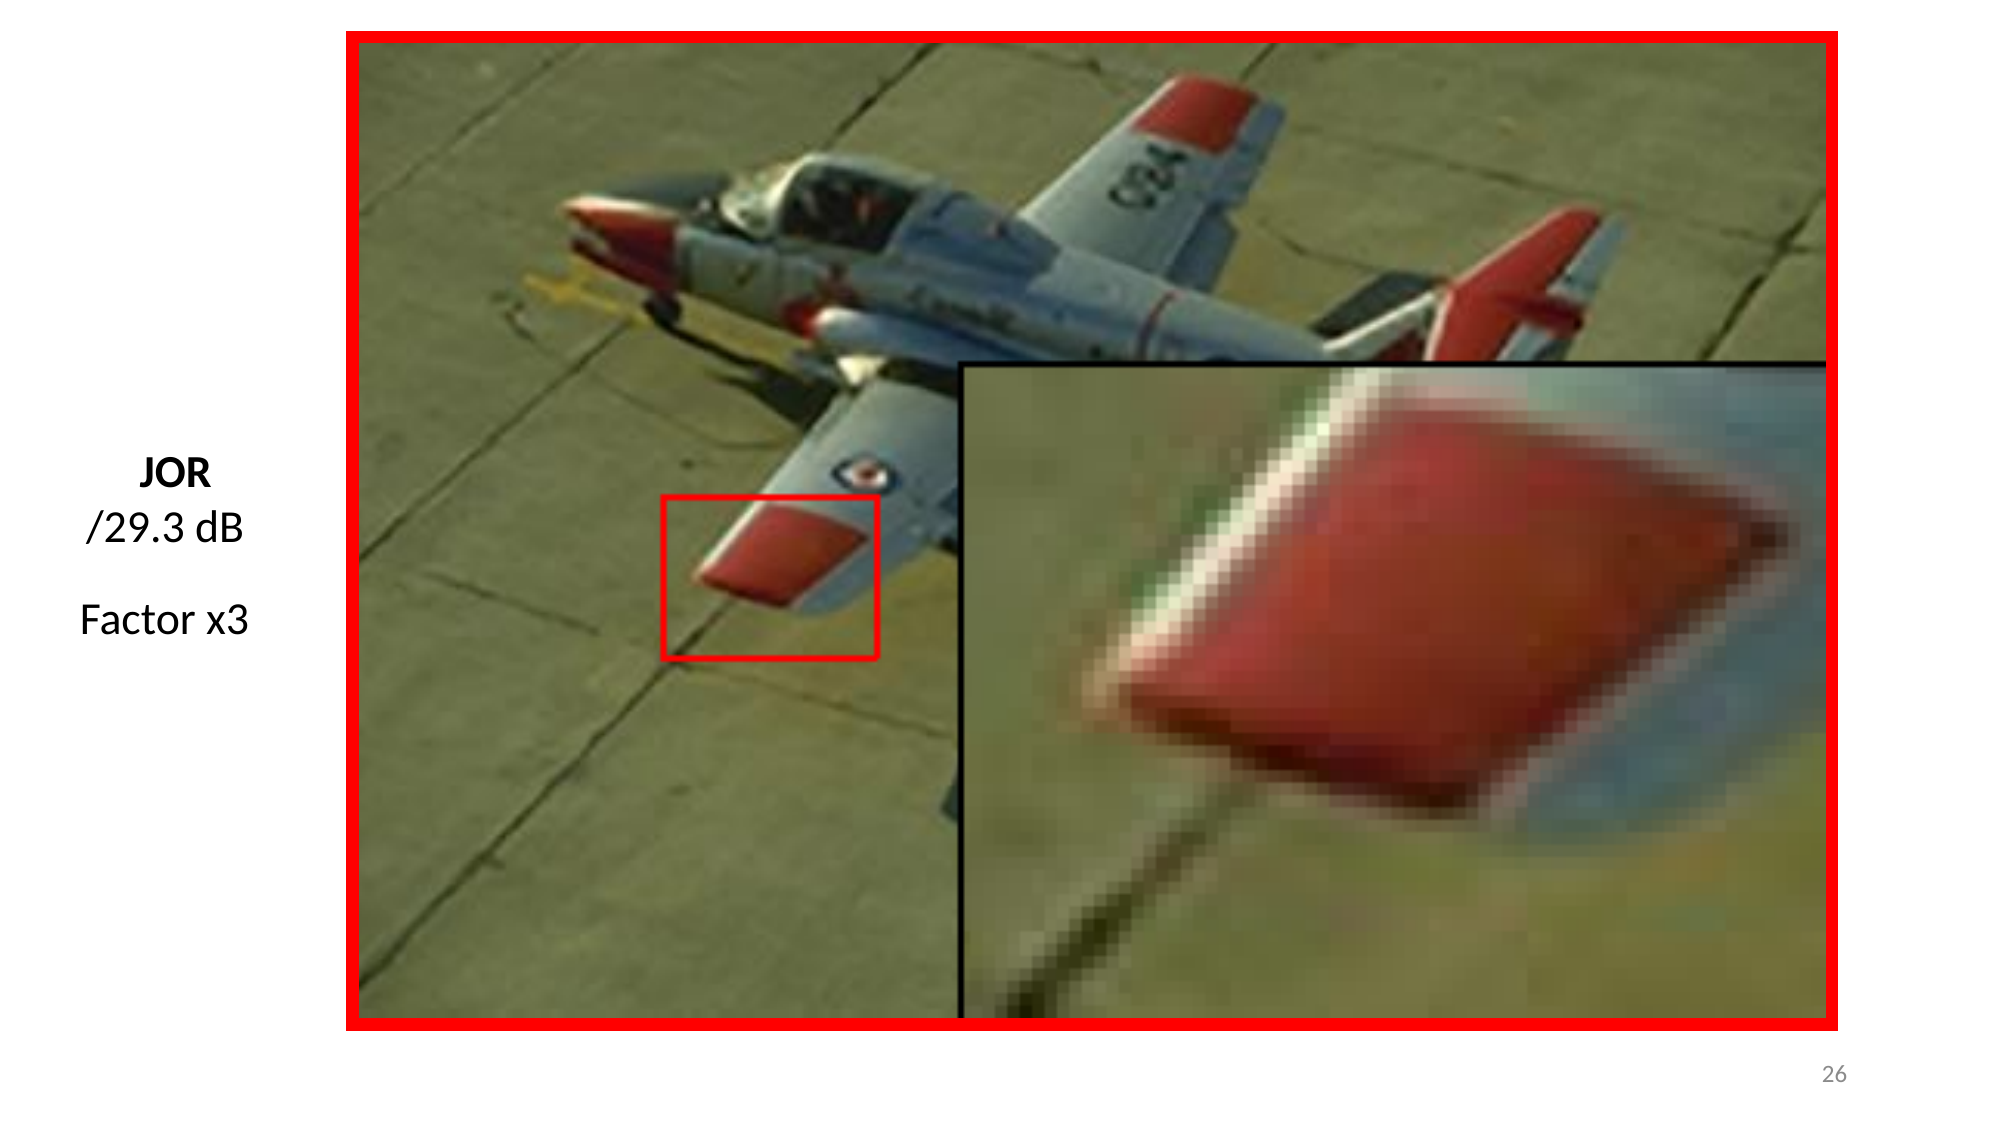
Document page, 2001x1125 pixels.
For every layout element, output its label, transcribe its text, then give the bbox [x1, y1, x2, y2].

text_box JOR /29.3 dB [12, 384, 339, 559]
picture [358, 43, 1826, 1019]
slide_number 26 [1412, 1042, 1863, 1103]
text_box Factor x3 [64, 581, 265, 651]
